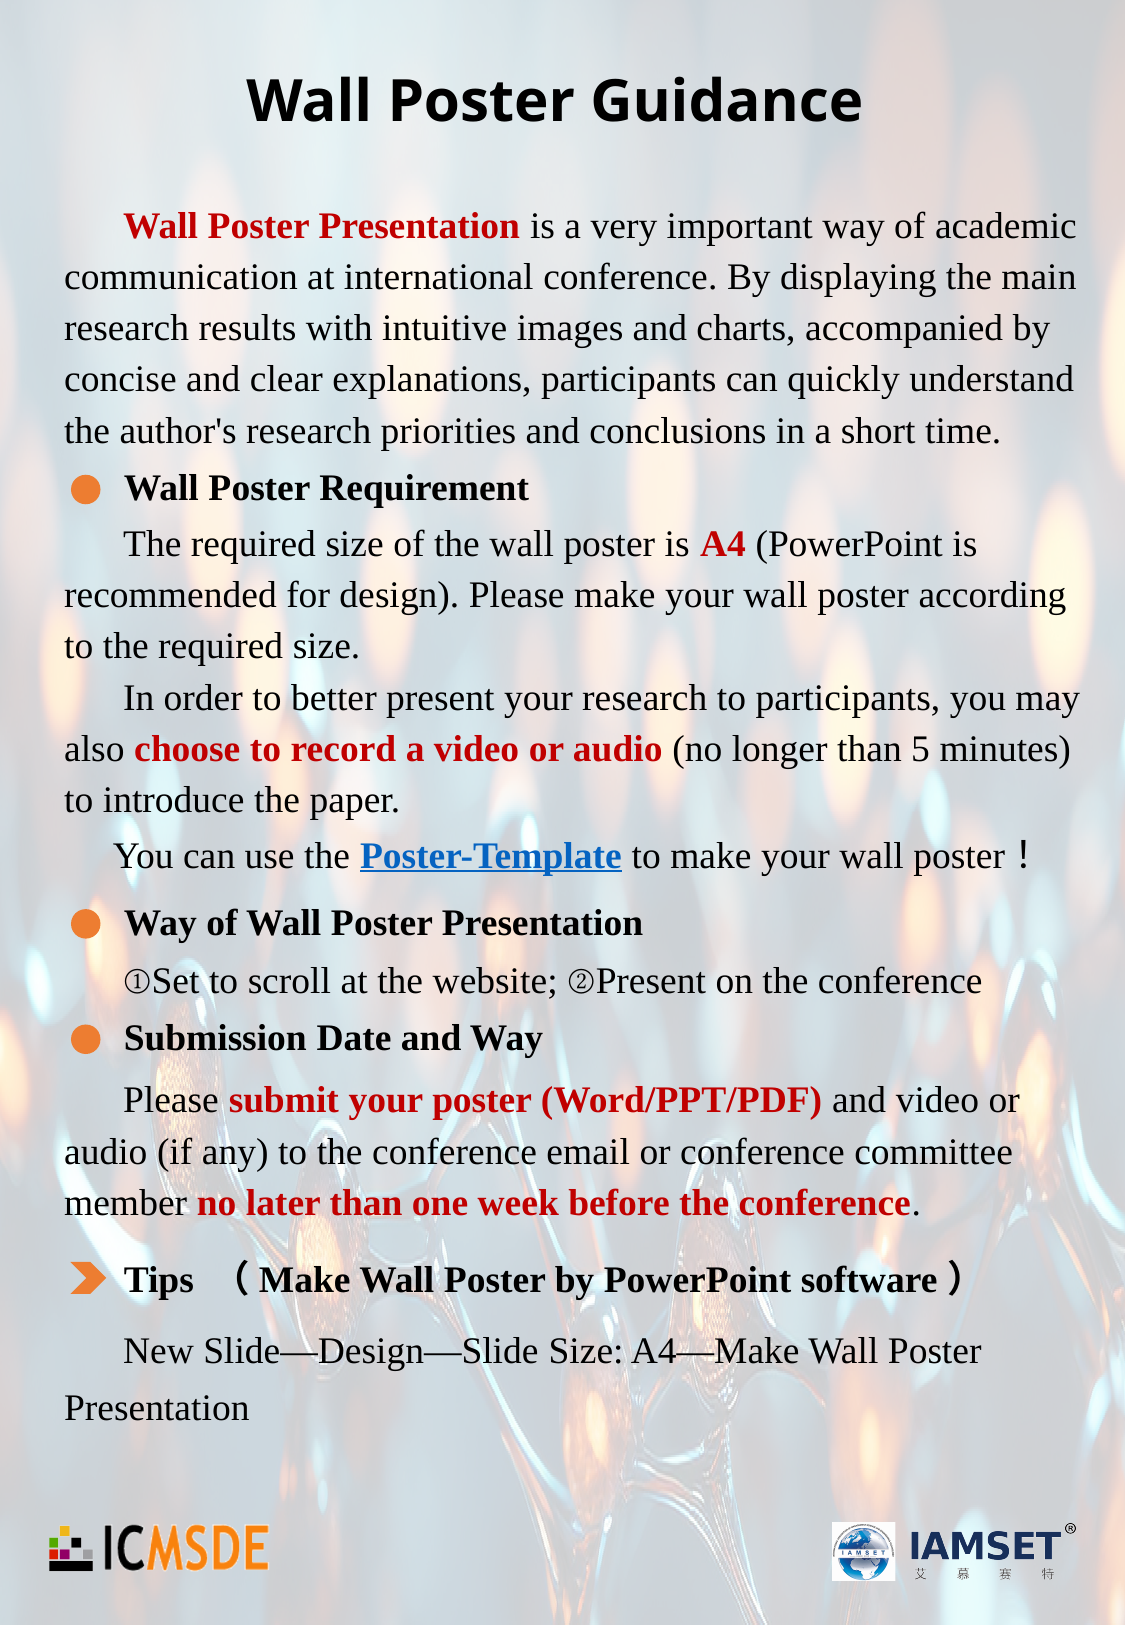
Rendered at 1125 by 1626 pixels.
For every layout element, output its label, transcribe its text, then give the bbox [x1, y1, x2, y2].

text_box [39, 186, 1100, 1432]
picture [49, 1522, 276, 1574]
text_box Wall Poster Guidance [190, 55, 935, 141]
picture [832, 1522, 1076, 1581]
